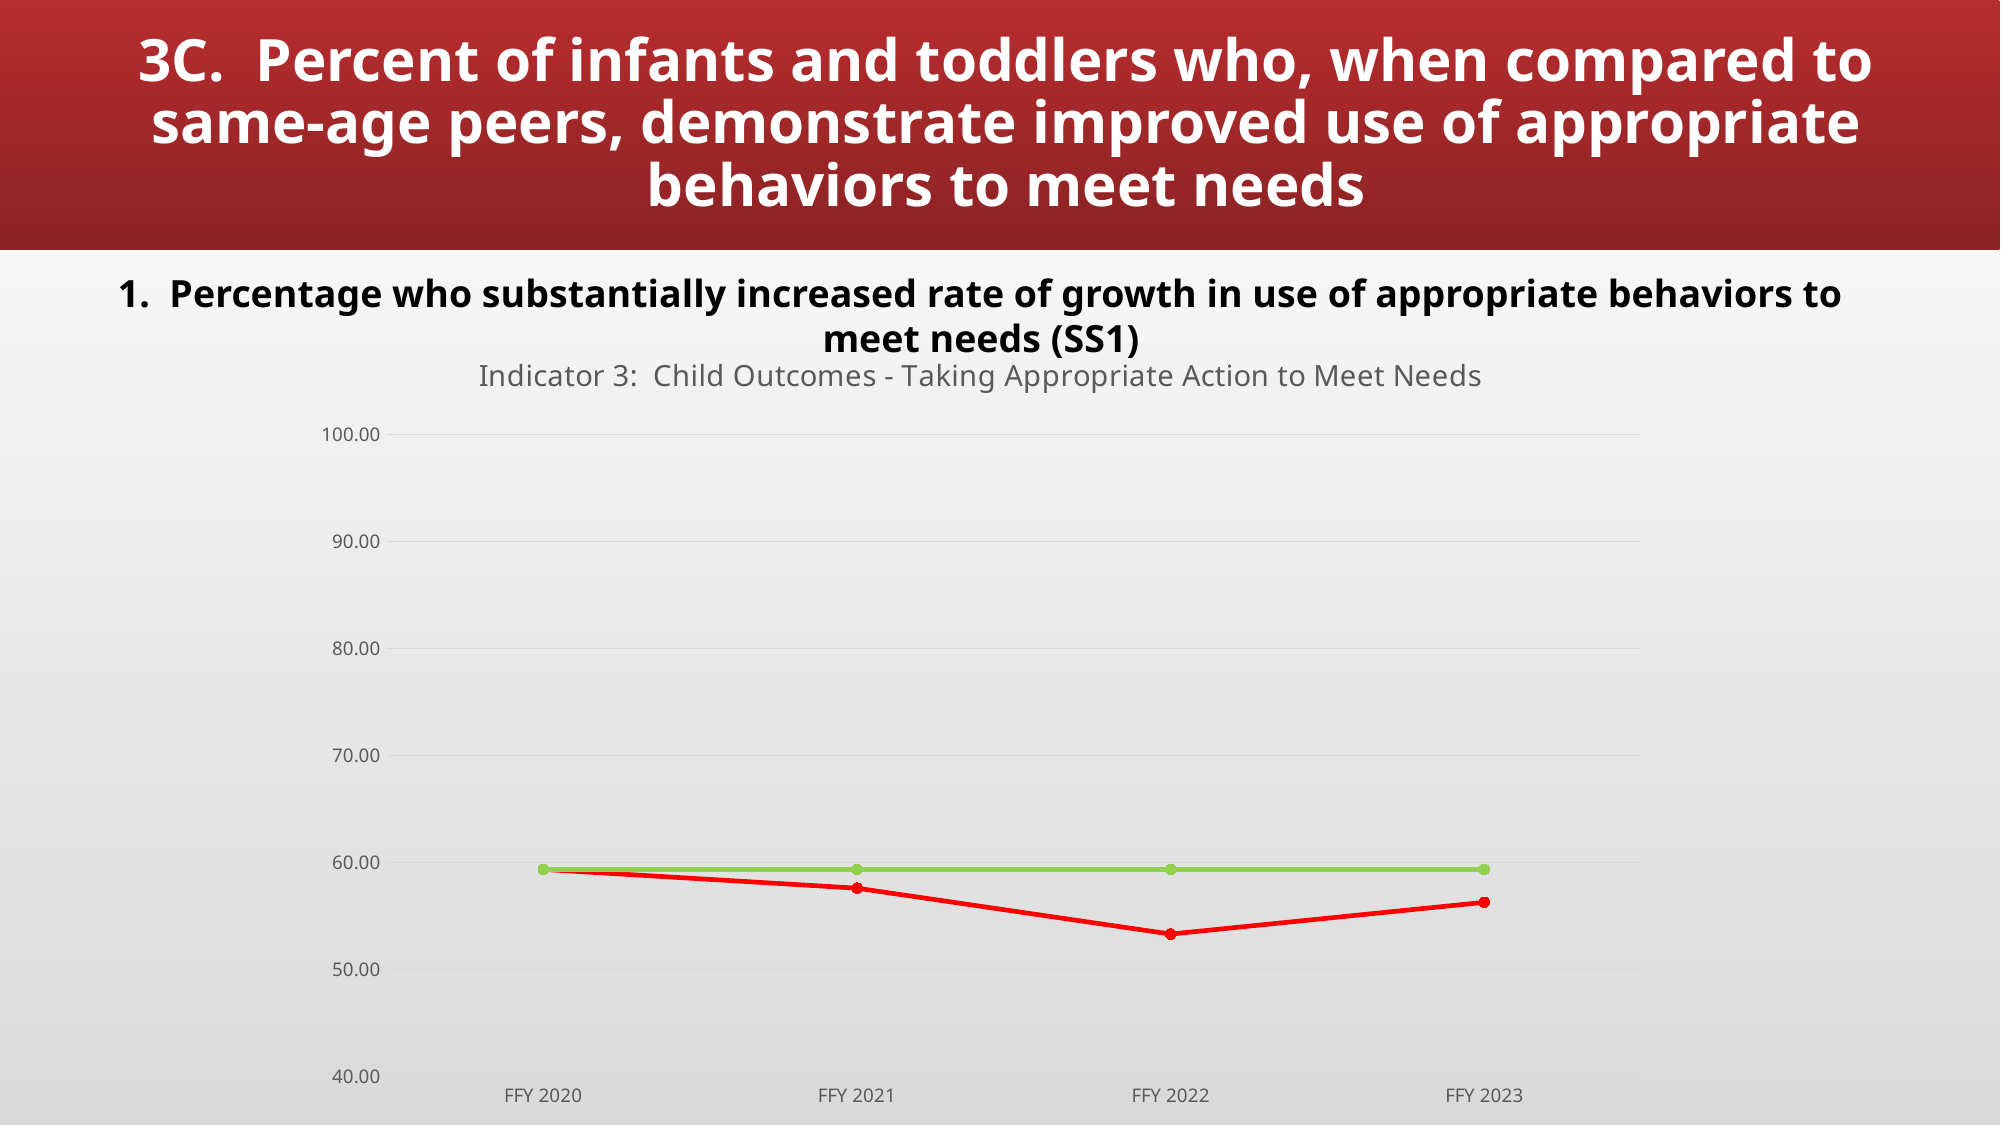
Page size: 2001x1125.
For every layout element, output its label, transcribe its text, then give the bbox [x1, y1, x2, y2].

chart [293, 322, 1669, 1125]
text_box 1. Percentage who substantially increased rate of growth in use of appropriate behaviors to meet needs (SS1) [49, 262, 1913, 367]
title 3C. Percent of infants and toddlers who, when compared to same-age peers, demonstrate improved use of appropriate behaviors to meet needs [50, 12, 1963, 238]
